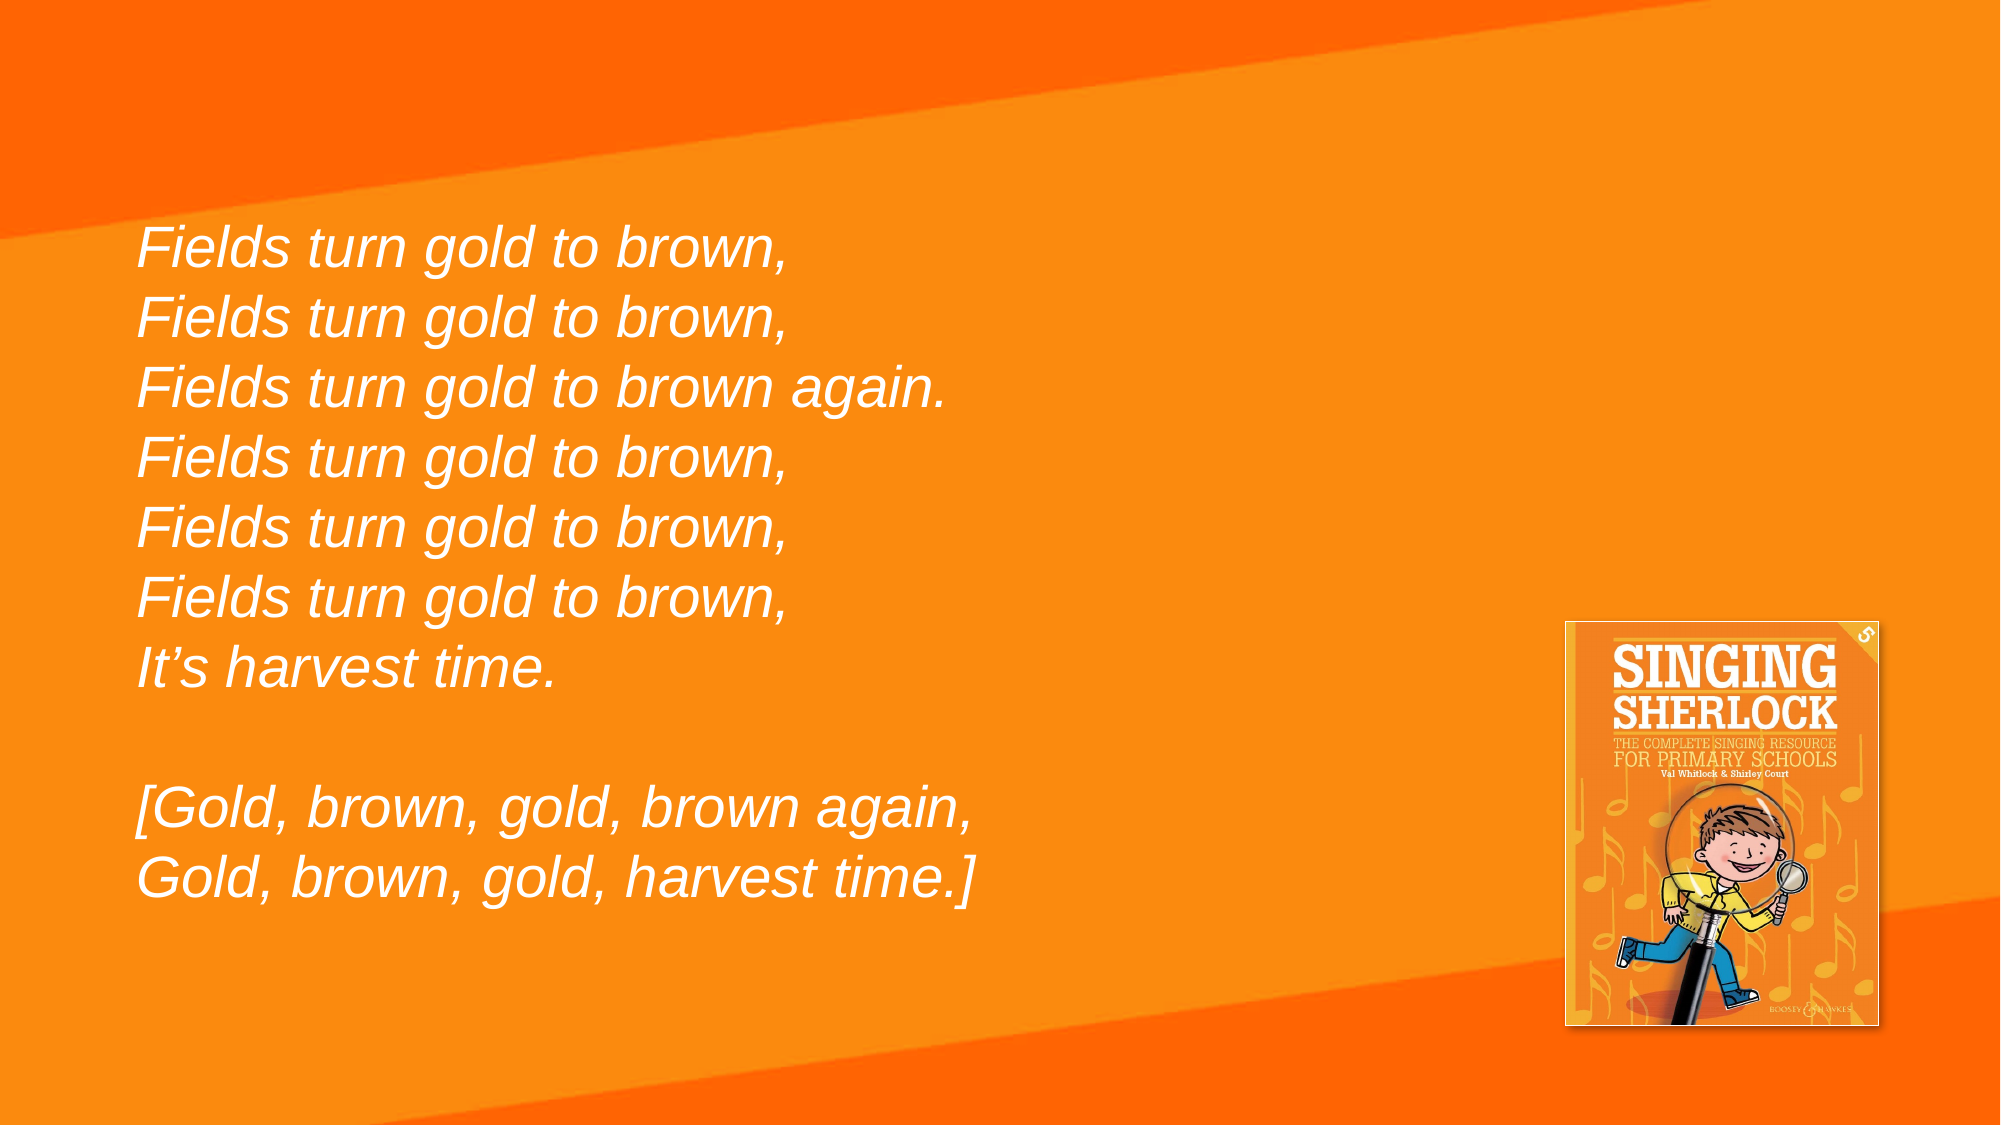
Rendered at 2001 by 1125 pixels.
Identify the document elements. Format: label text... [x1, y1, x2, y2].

text_box Fields turn gold to brown, Fields turn gold to brown, Fields turn gold to brown again. Fields turn gold to brown, Fields turn gold to brown, Fields turn gold to brown, It’s harvest time. [Gold, brown, gold, brown again, Gold, brown, gold, harvest time.] [121, 201, 1544, 916]
picture [0, 0, 2001, 1125]
